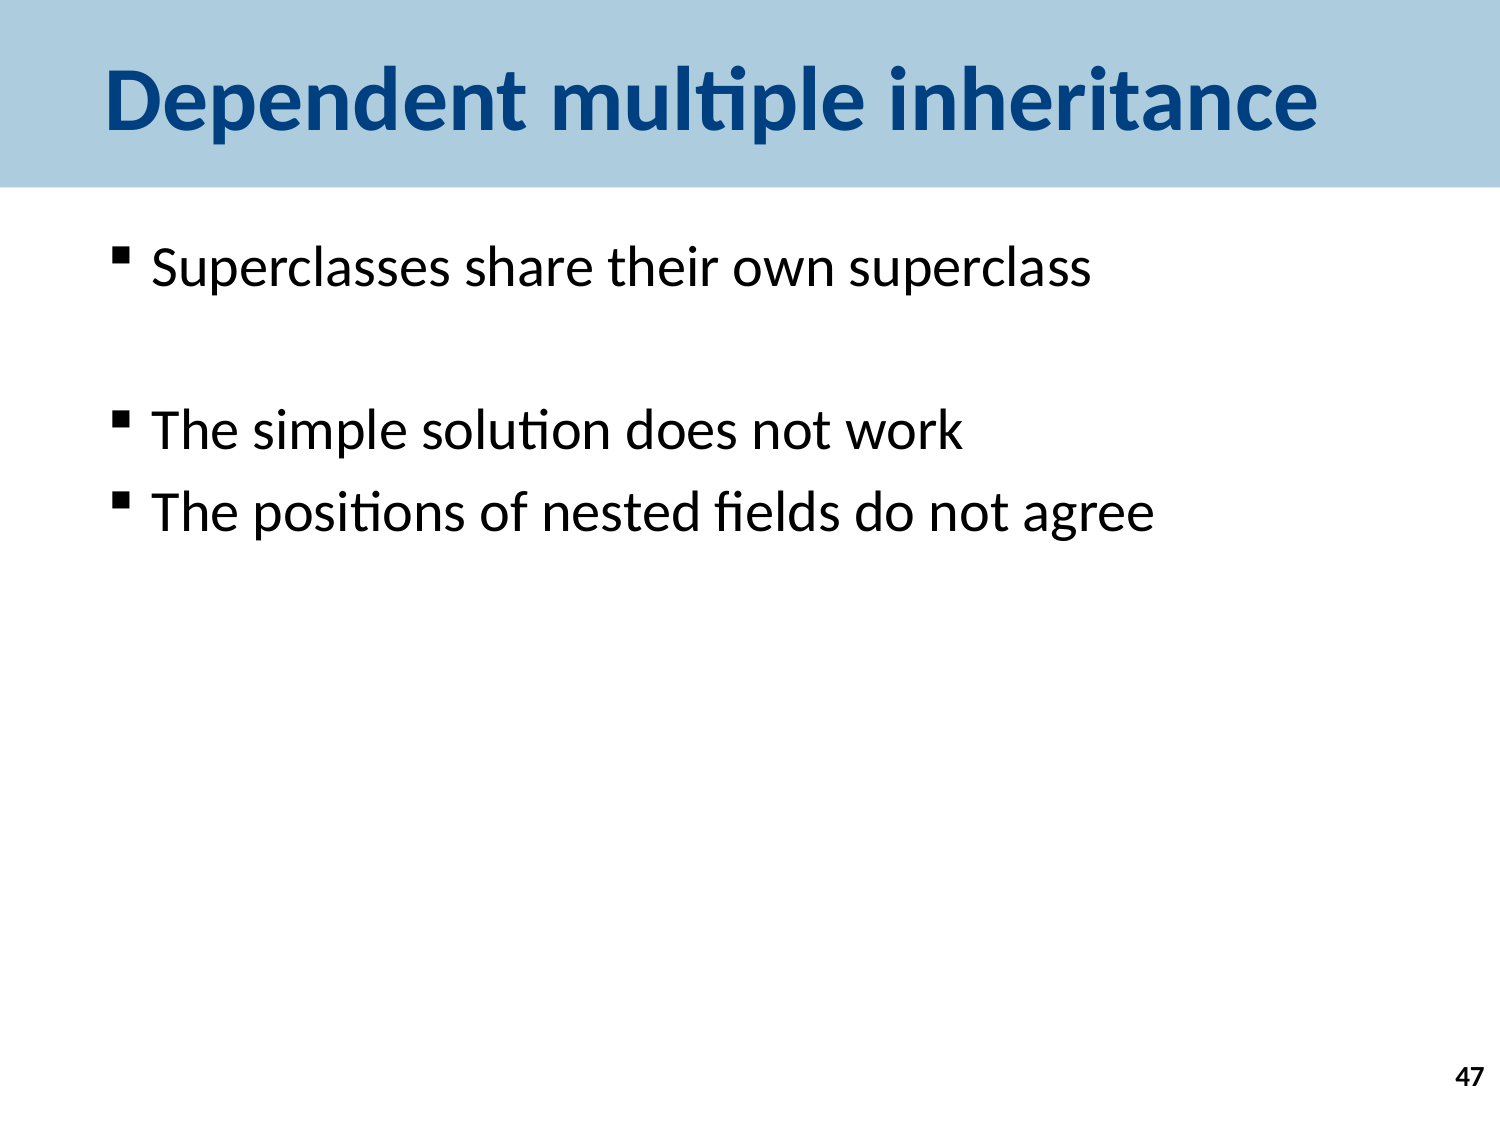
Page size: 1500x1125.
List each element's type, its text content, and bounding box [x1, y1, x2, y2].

list Superclasses share their own superclass The simple solution does not work The positions of nested fields do not agree [92, 220, 1388, 1000]
title Dependent multiple inheritance [0, 0, 1500, 188]
slide_number 47 [1187, 1049, 1500, 1125]
